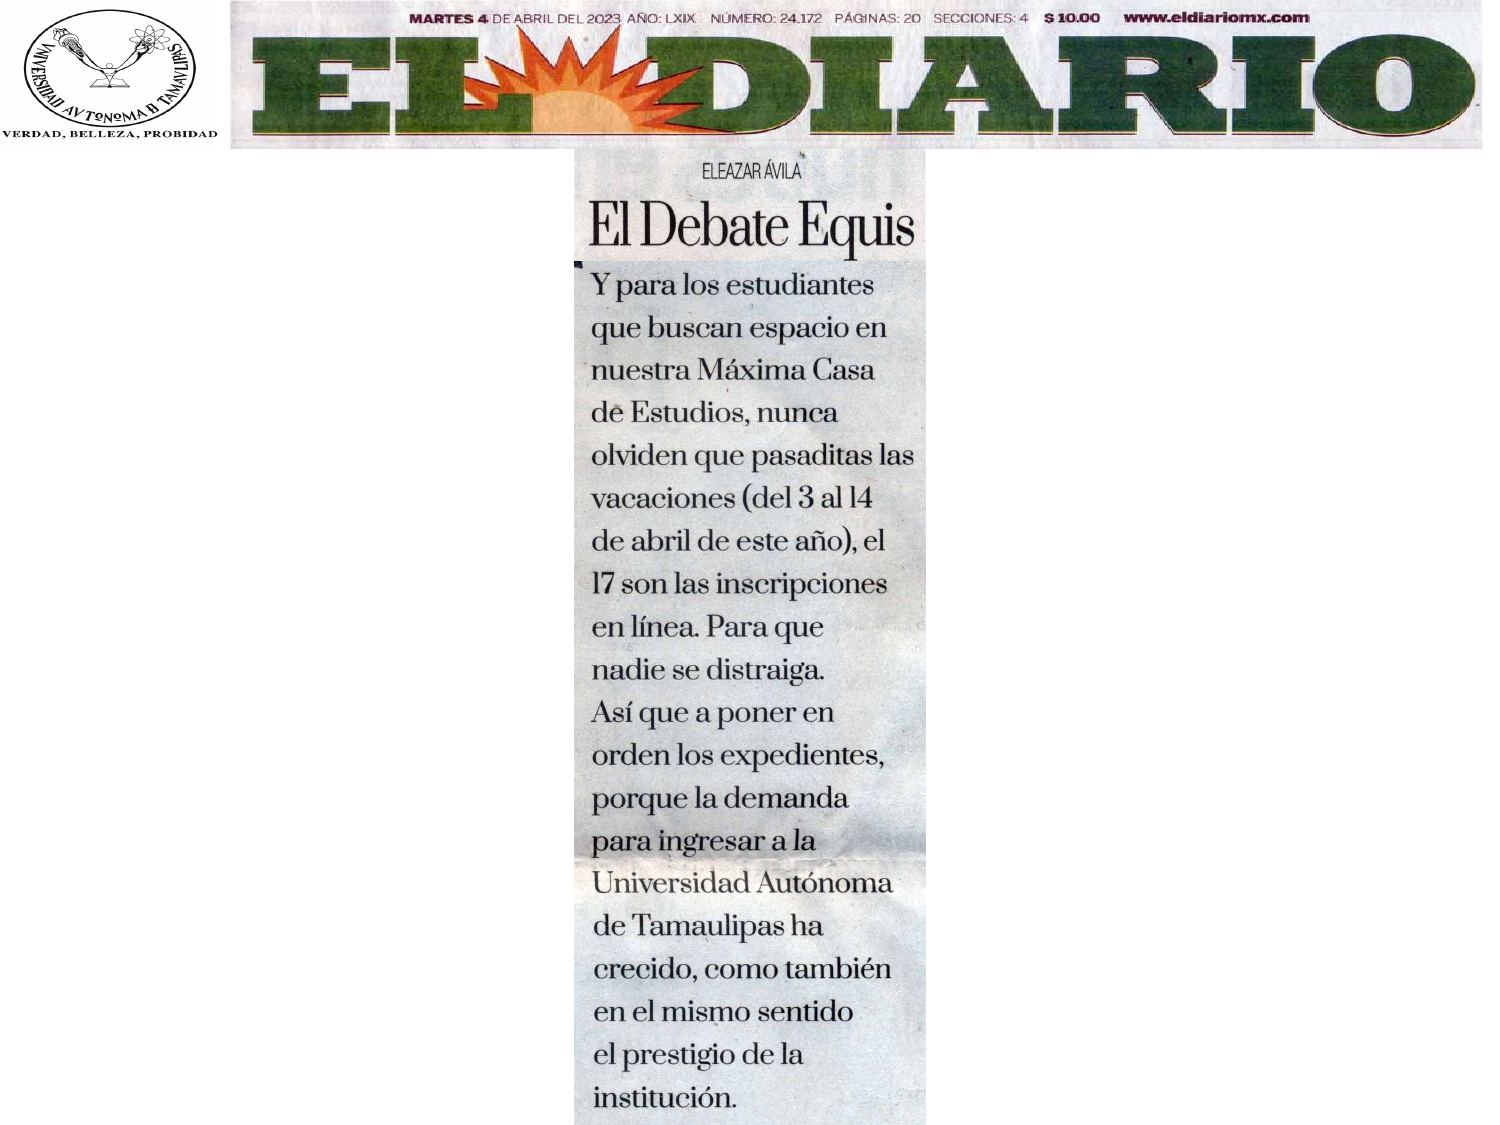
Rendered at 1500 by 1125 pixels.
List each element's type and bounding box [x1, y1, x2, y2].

picture [229, 0, 1483, 1125]
picture [0, 0, 219, 150]
